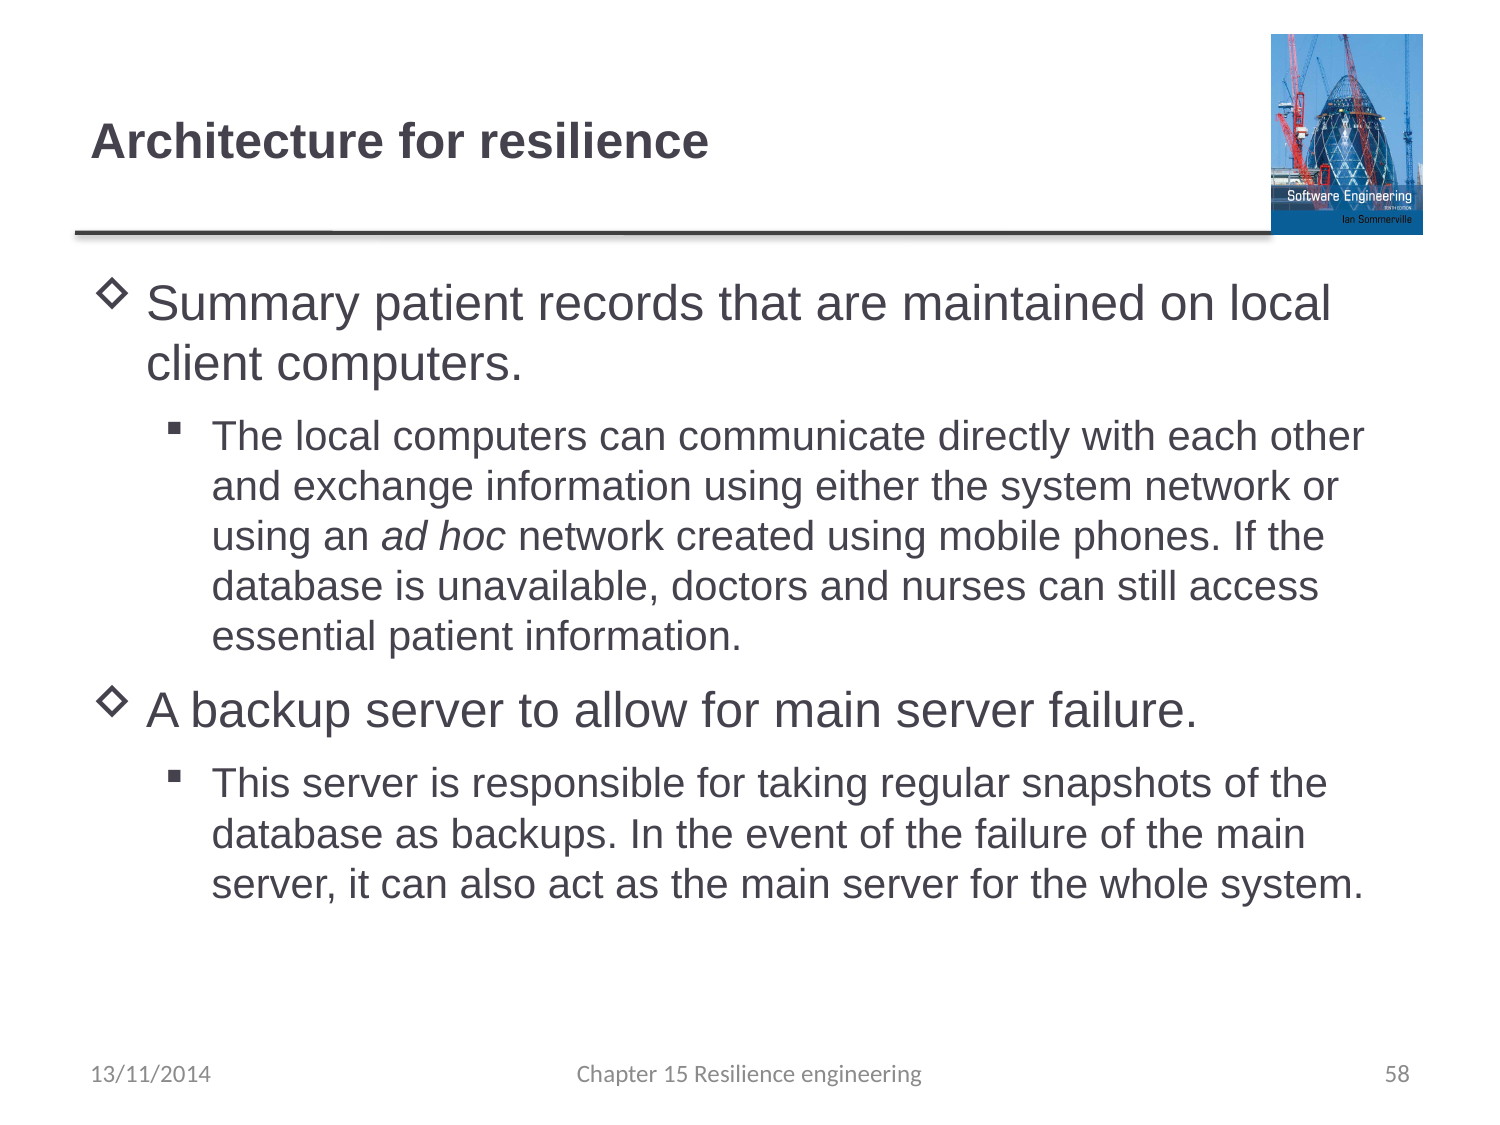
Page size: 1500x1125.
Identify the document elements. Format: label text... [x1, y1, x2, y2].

footer Chapter 15 Resilience engineering [512, 1042, 988, 1103]
list Summary patient records that are maintained on local client computers. The local computers can communicate directly with each other and exchange information using either the system network or using an ad hoc network created using mobile phones. If the database is unavailable, doctors and nurses can still access essential patient information. A backup server to allow for main server failure. This server is responsible for taking regular snapshots of the database as backups. In the event of the failure of the main server, it can also act as the main server for the whole system. [75, 262, 1425, 1005]
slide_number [75, 1042, 425, 1103]
picture [1271, 34, 1423, 235]
title Architecture for resilience [74, 44, 1272, 233]
slide_number 58 [1074, 1042, 1425, 1103]
